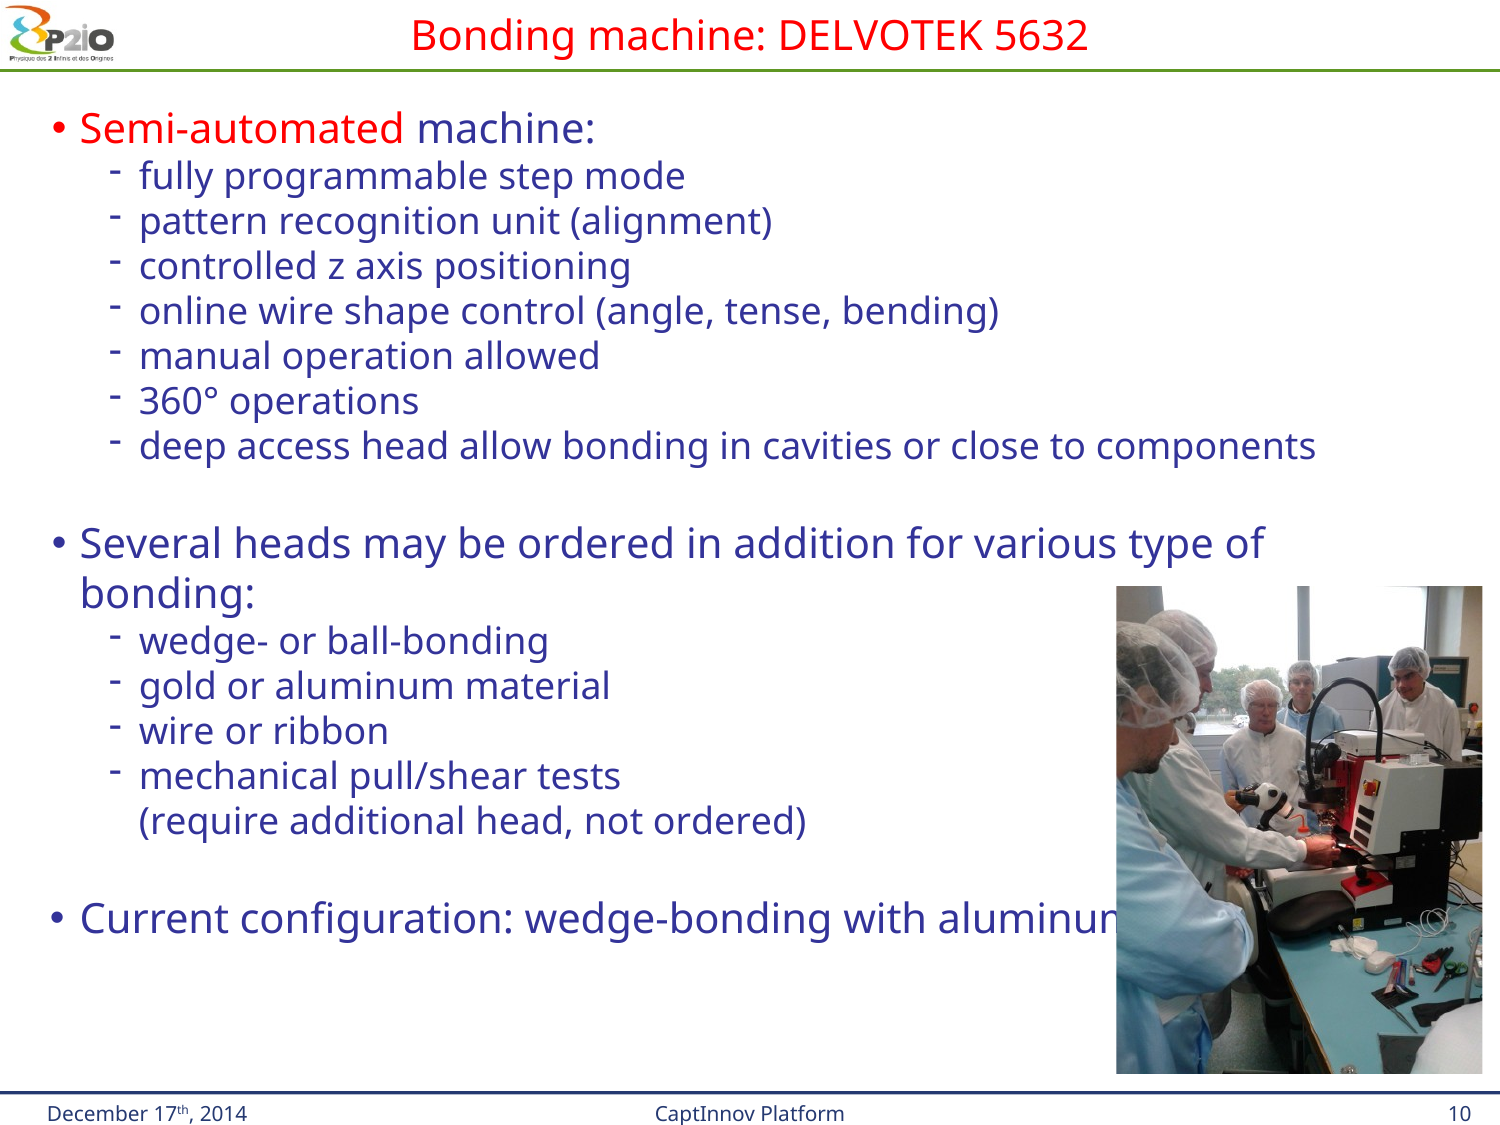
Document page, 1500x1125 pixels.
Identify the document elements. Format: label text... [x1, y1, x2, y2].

text_box Semi-automated machine: fully programmable step mode pattern recognition unit (alignment) controlled z axis positioning online wire shape control (angle, tense, bending) manual operation allowed 360° operations deep access head allow bonding in cavities or close to components Several heads may be ordered in addition for various type of bonding: wedge- or ball-bonding gold or aluminum material wire or ribbon mechanical pull/shear tests (require additional head, not ordered) Current configuration: wedge-bonding with aluminum wire [49, 101, 1427, 992]
footer CaptInnov Platform [292, 1092, 1208, 1123]
text_box [1116, 586, 1483, 1075]
slide_number 10 [1220, 1092, 1487, 1123]
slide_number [13, 1092, 280, 1123]
title Bonding machine: DELVOTEK 5632 [0, 0, 1500, 70]
